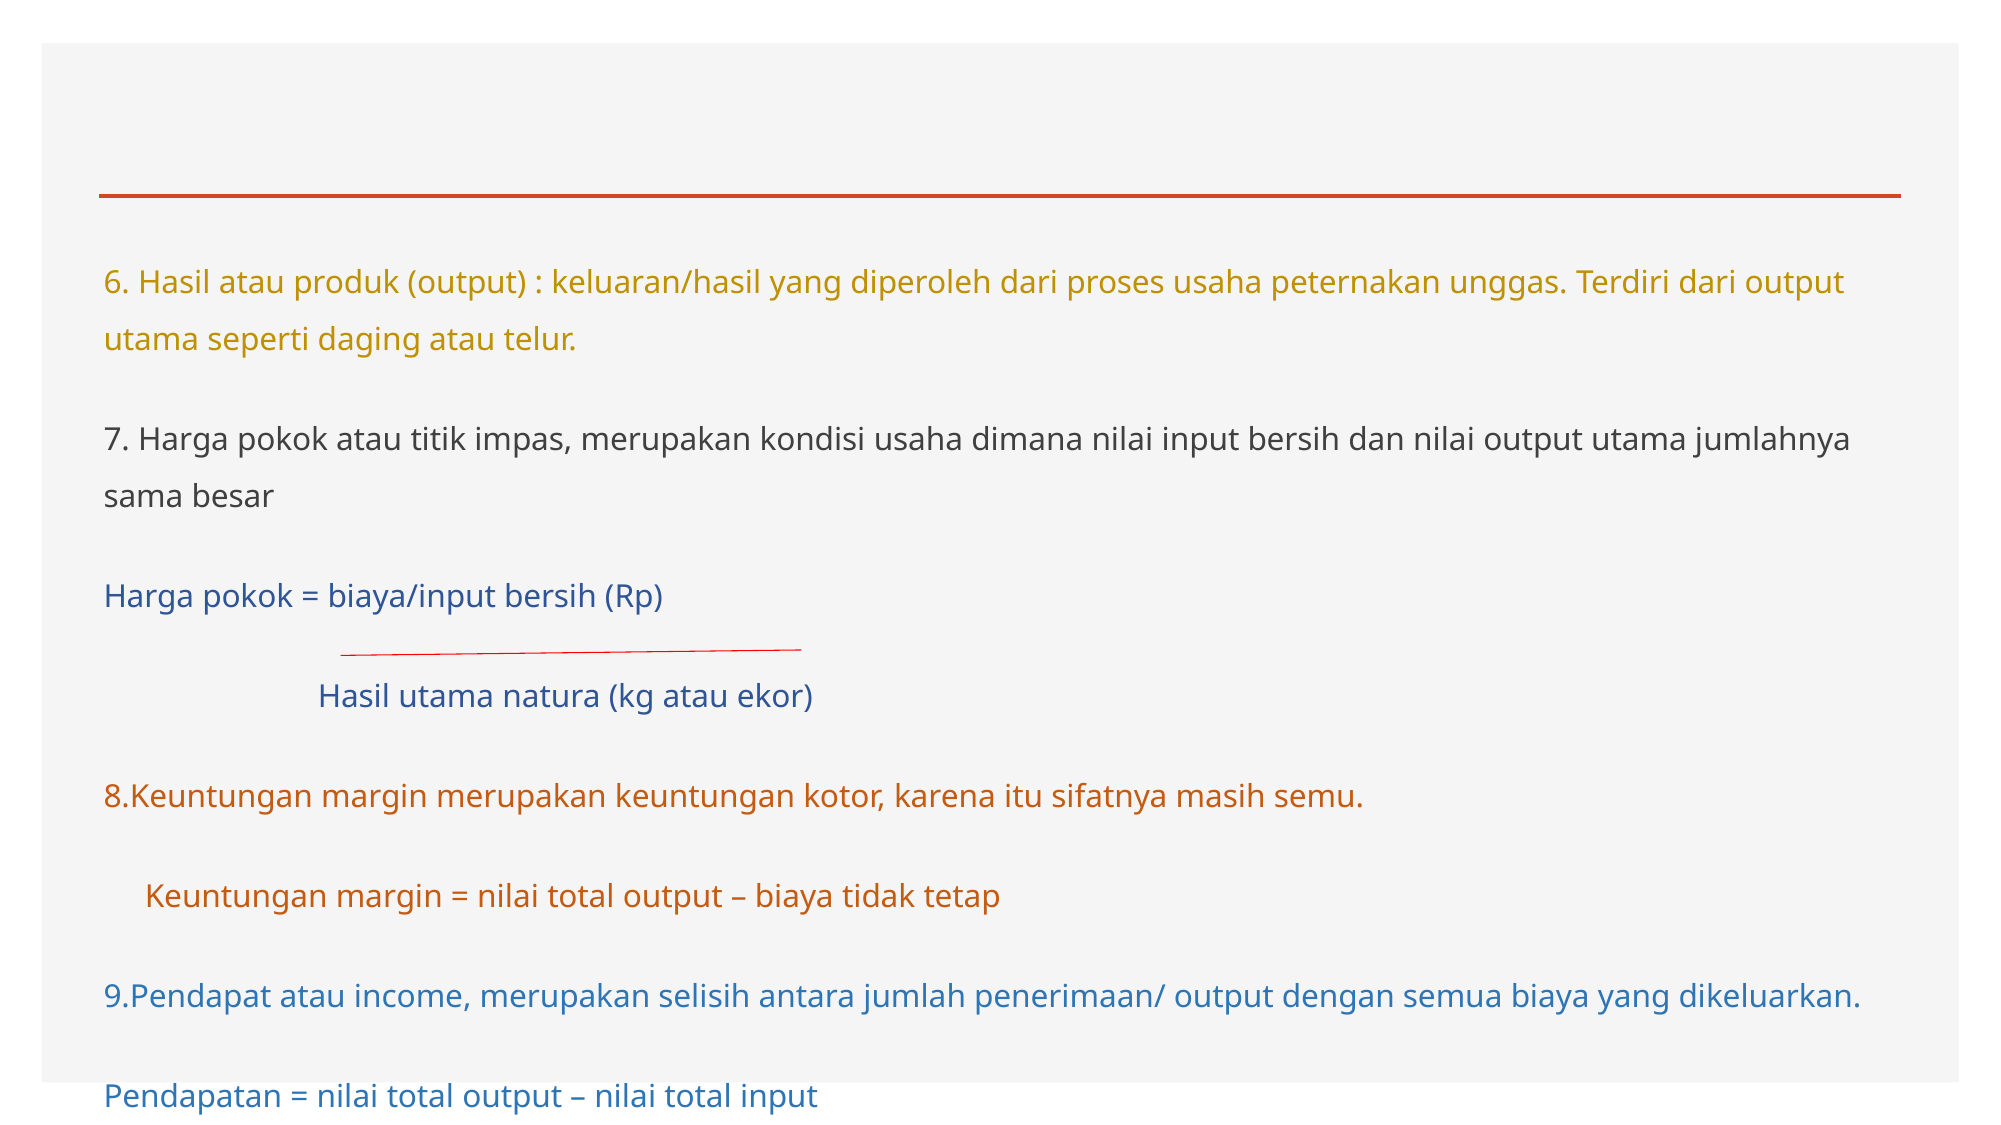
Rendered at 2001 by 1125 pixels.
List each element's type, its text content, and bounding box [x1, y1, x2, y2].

list 6. Hasil atau produk (output) : keluaran/hasil yang diperoleh dari proses usaha peternakan unggas. Terdiri dari output utama seperti daging atau telur. 7. Harga pokok atau titik impas, merupakan kondisi usaha dimana nilai input bersih dan nilai output utama jumlahnya sama besar Harga pokok = biaya/input bersih (Rp) Hasil utama natura (kg atau ekor) 8.Keuntungan margin merupakan keuntungan kotor, karena itu sifatnya masih semu. Keuntungan margin = nilai total output – biaya tidak tetap 9.Pendapat atau income, merupakan selisih antara jumlah penerimaan/ output dengan semua biaya yang dikeluarkan. Pendapatan = nilai total output – nilai total input [88, 235, 1900, 1125]
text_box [340, 649, 802, 656]
